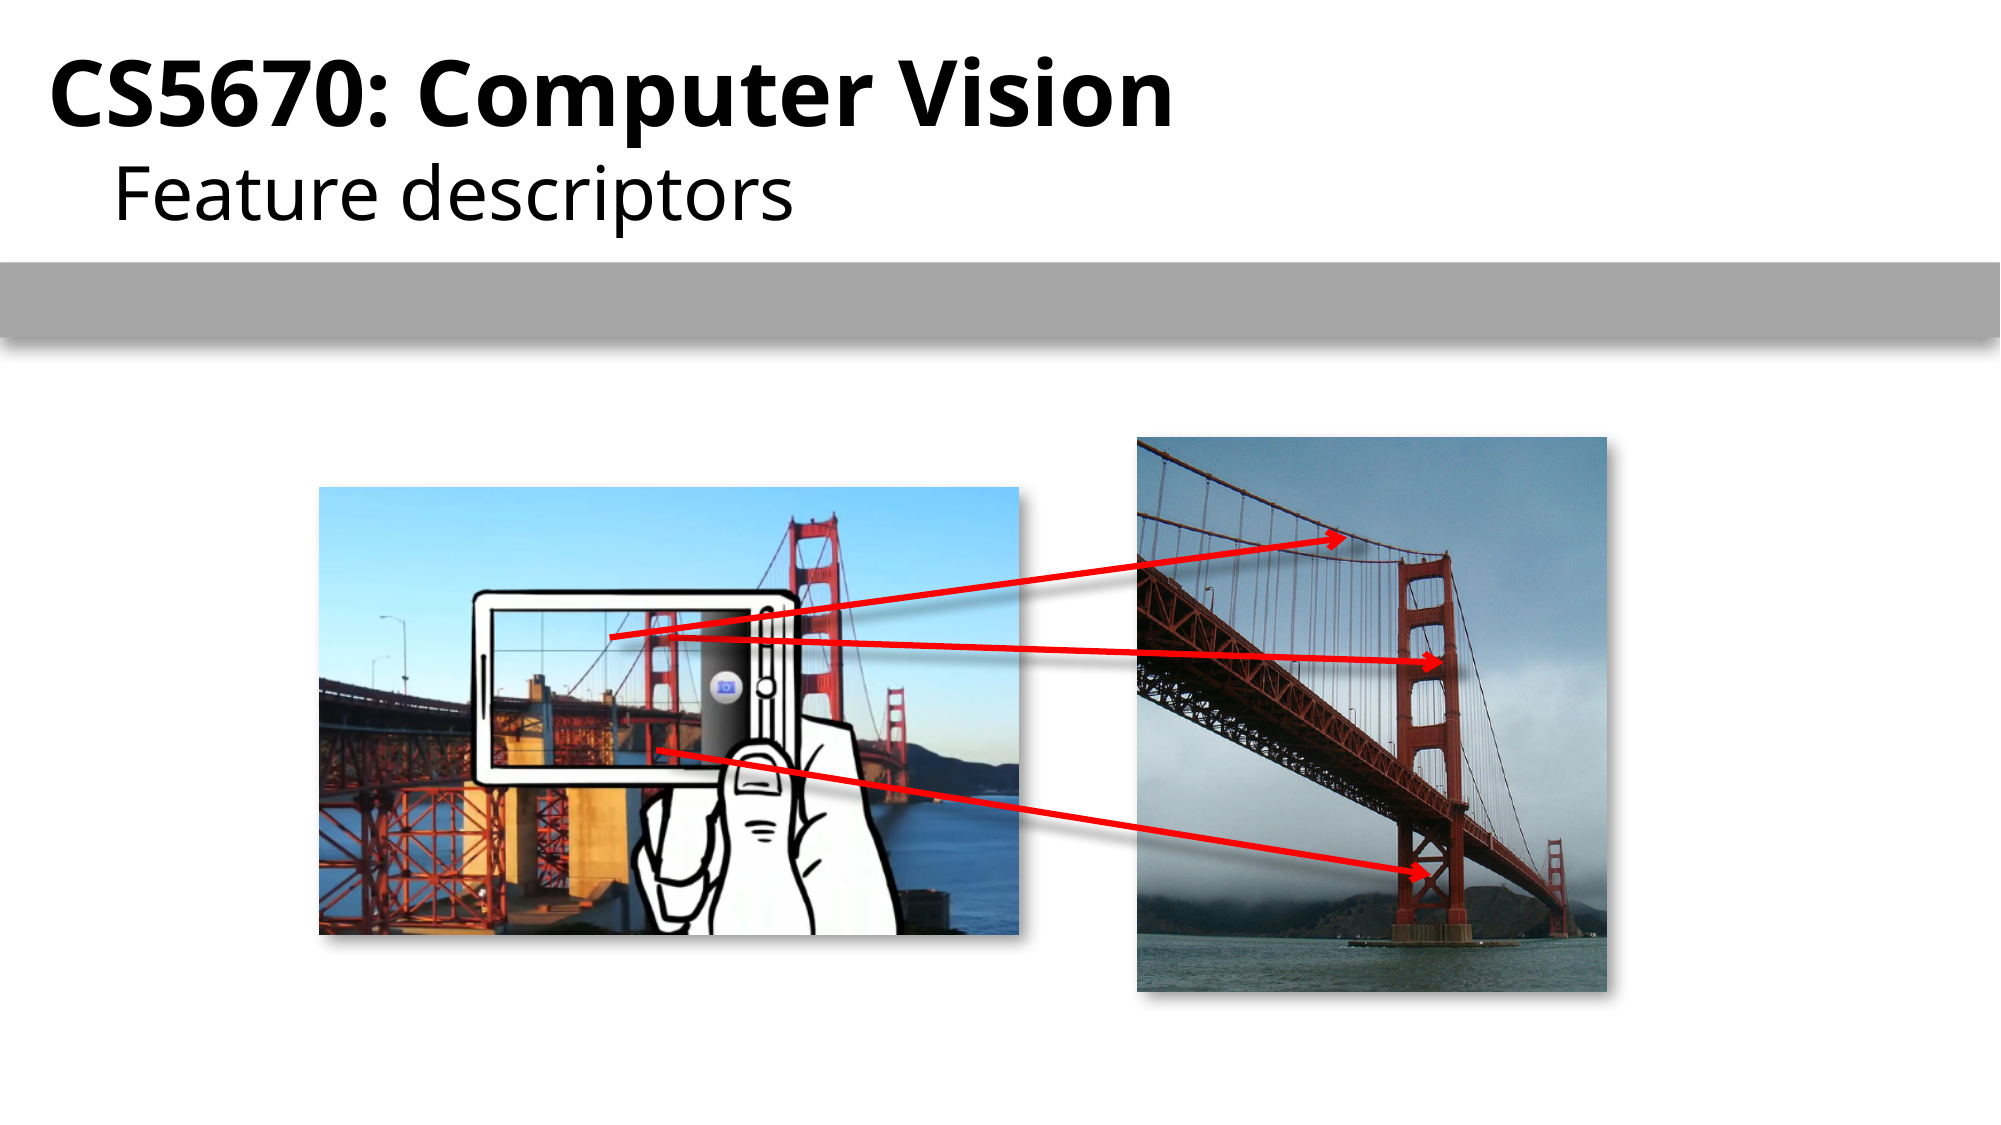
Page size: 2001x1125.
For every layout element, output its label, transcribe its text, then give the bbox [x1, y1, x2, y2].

title Feature descriptors [97, 132, 1498, 249]
text_box CS5670: Computer Vision [0, 0, 1250, 210]
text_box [318, 437, 1607, 992]
text_box [0, 260, 2000, 339]
